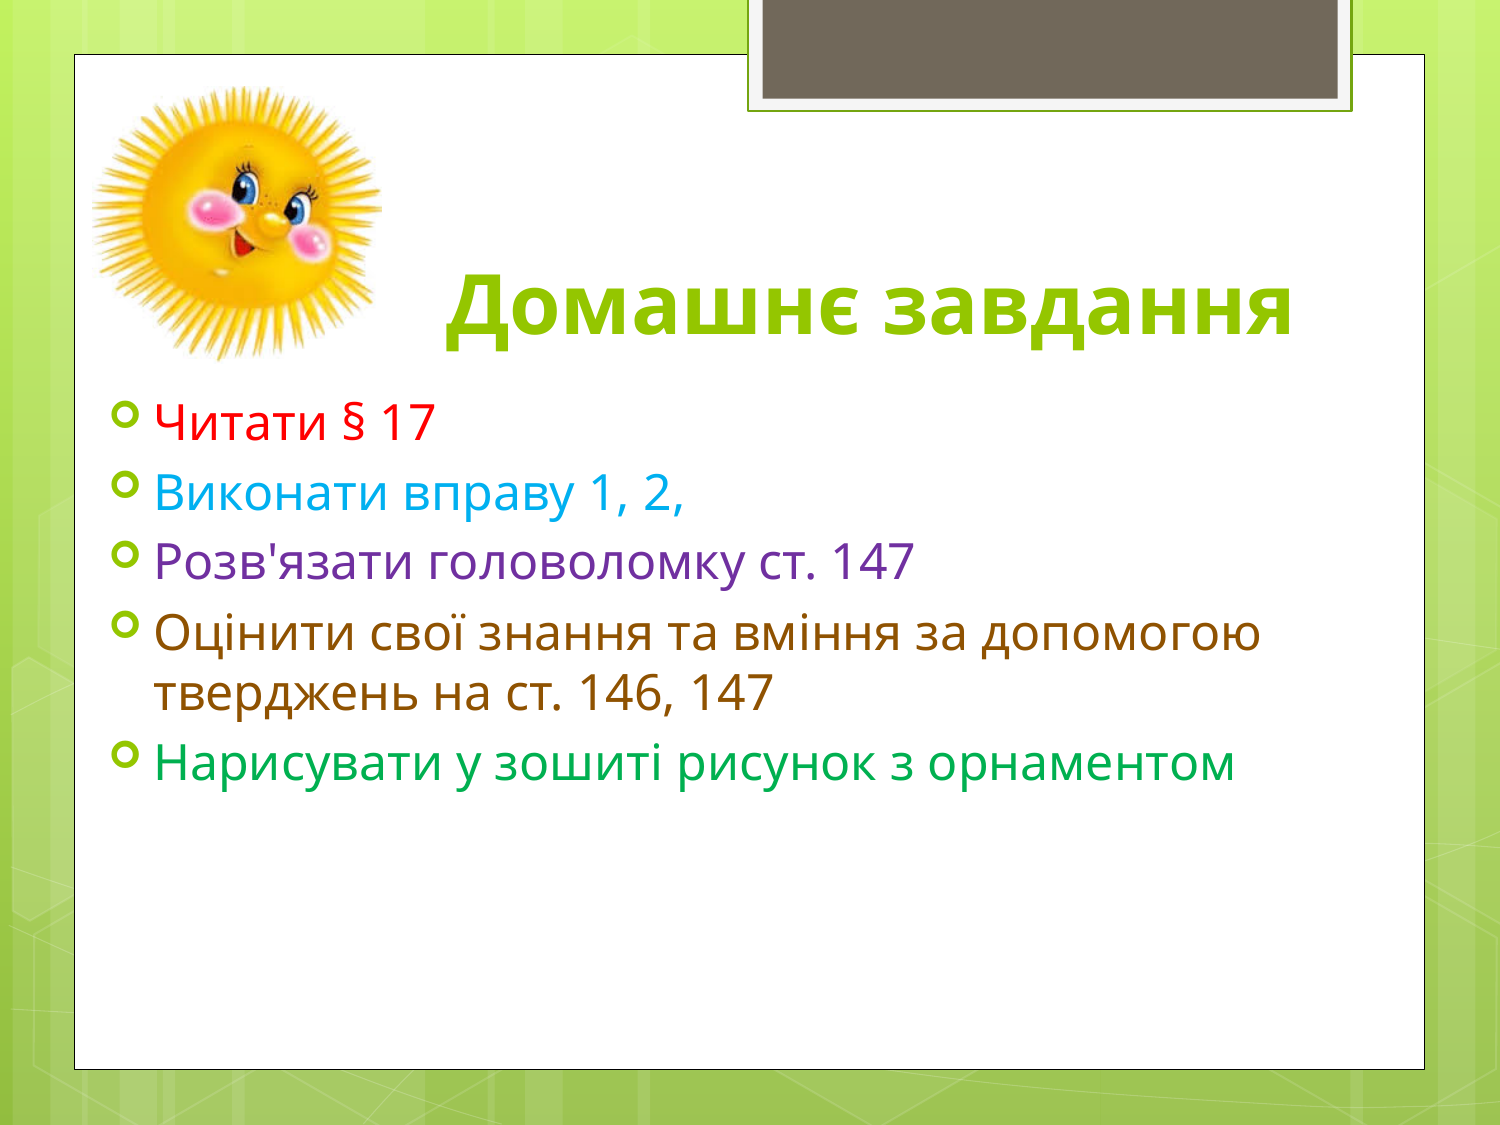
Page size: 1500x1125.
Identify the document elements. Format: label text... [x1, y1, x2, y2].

title Домашнє завдання [431, 170, 1411, 359]
picture [92, 86, 382, 364]
list Читати § 17 Виконати вправу 1, 2, Розв'язати головоломку ст. 147 Оцінити свої знання та вміння за допомогою тверджень на ст. 146, 147 Нарисувати у зошиті рисунок з орнаментом [82, 382, 1432, 1020]
